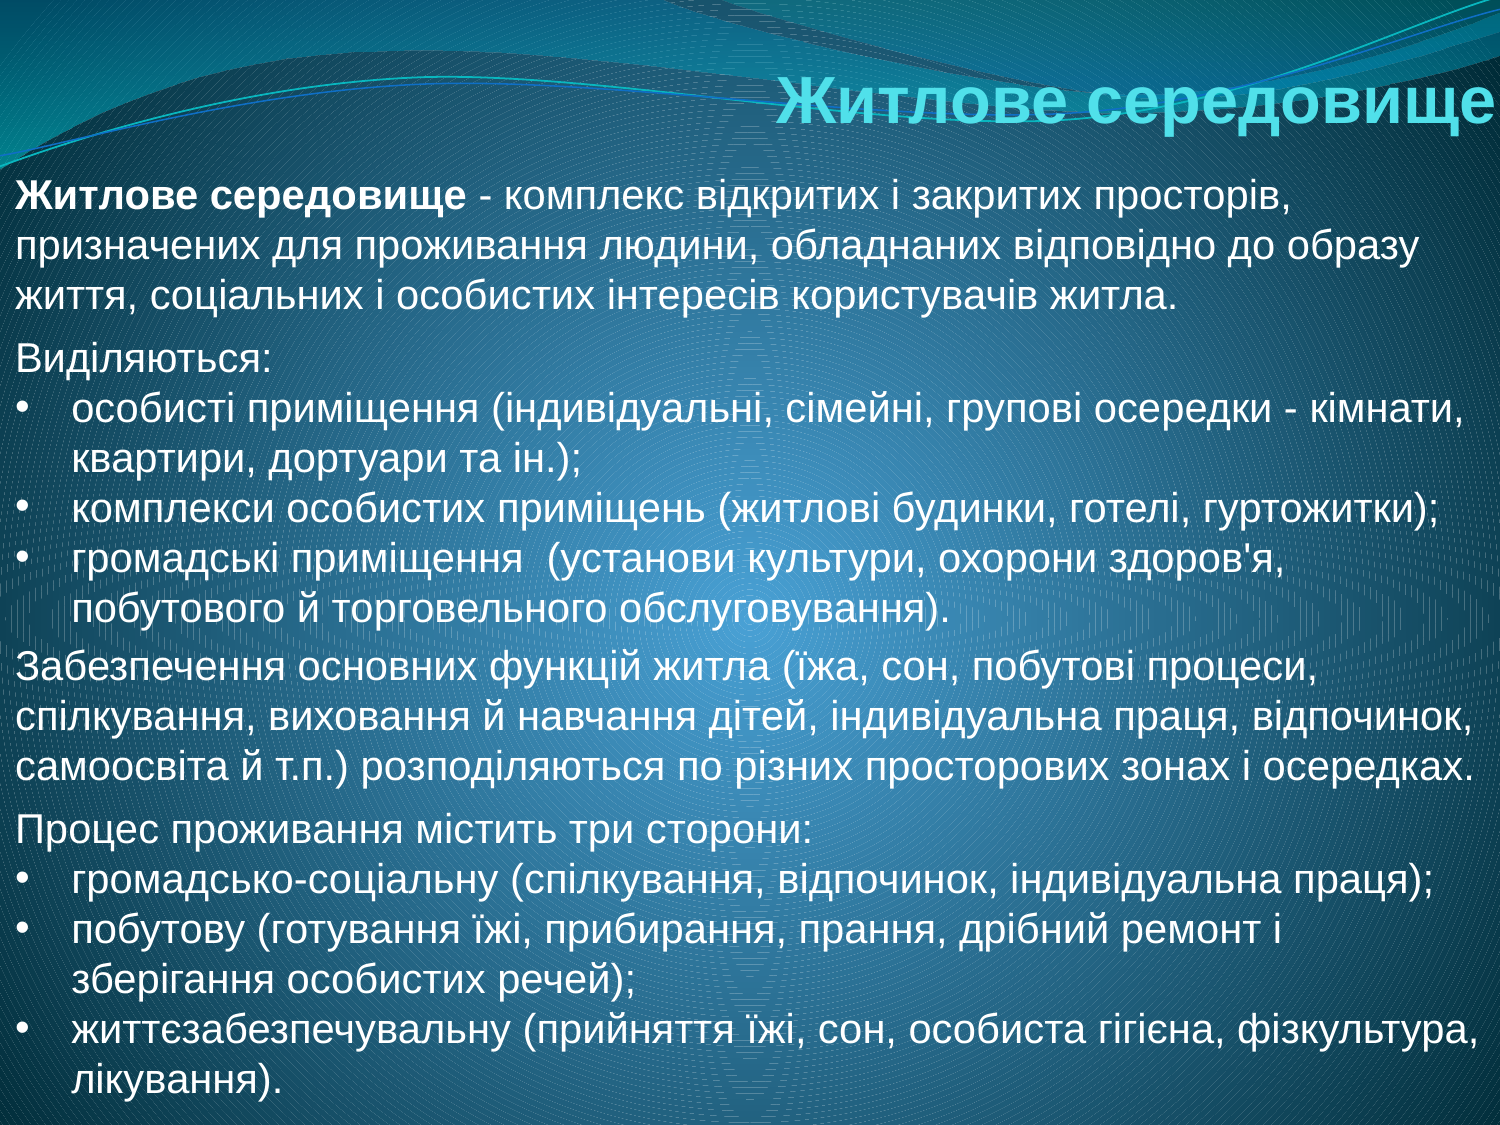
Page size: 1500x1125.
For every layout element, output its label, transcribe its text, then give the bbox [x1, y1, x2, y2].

title Житлове середовище [2, 25, 1500, 137]
text_box Житлове середовище - комплекс відкритих і закритих просторів, призначених для проживання людини, обладнаних відповідно до образу життя, соціальних і особистих інтересів користувачів житла. Виділяються: особисті приміщення (індивідуальні, сімейні, групові осередки - кімнати, квартири, дортуари та ін.); комплекси особистих приміщень (житлові будинки, готелі, гуртожитки); громадські приміщення (установи культури, охорони здоров'я, побутового й торговельного обслуговування). Забезпечення основних функцій житла (їжа, сон, побутові процеси, спілкування, виховання й навчання дітей, індивідуальна праця, відпочинок, самоосвіта й т.п.) розподіляються по різних просторових зонах і осередках. Процес проживання містить три сторони: громадсько-соціальну (спілкування, відпочинок, індивідуальна праця); побутову (готування їжі, прибирання, прання, дрібний ремонт і зберігання особистих речей); життєзабезпечувальну (прийняття їжі, сон, особиста гігієна, фізкультура, лікування). [0, 160, 1500, 1125]
